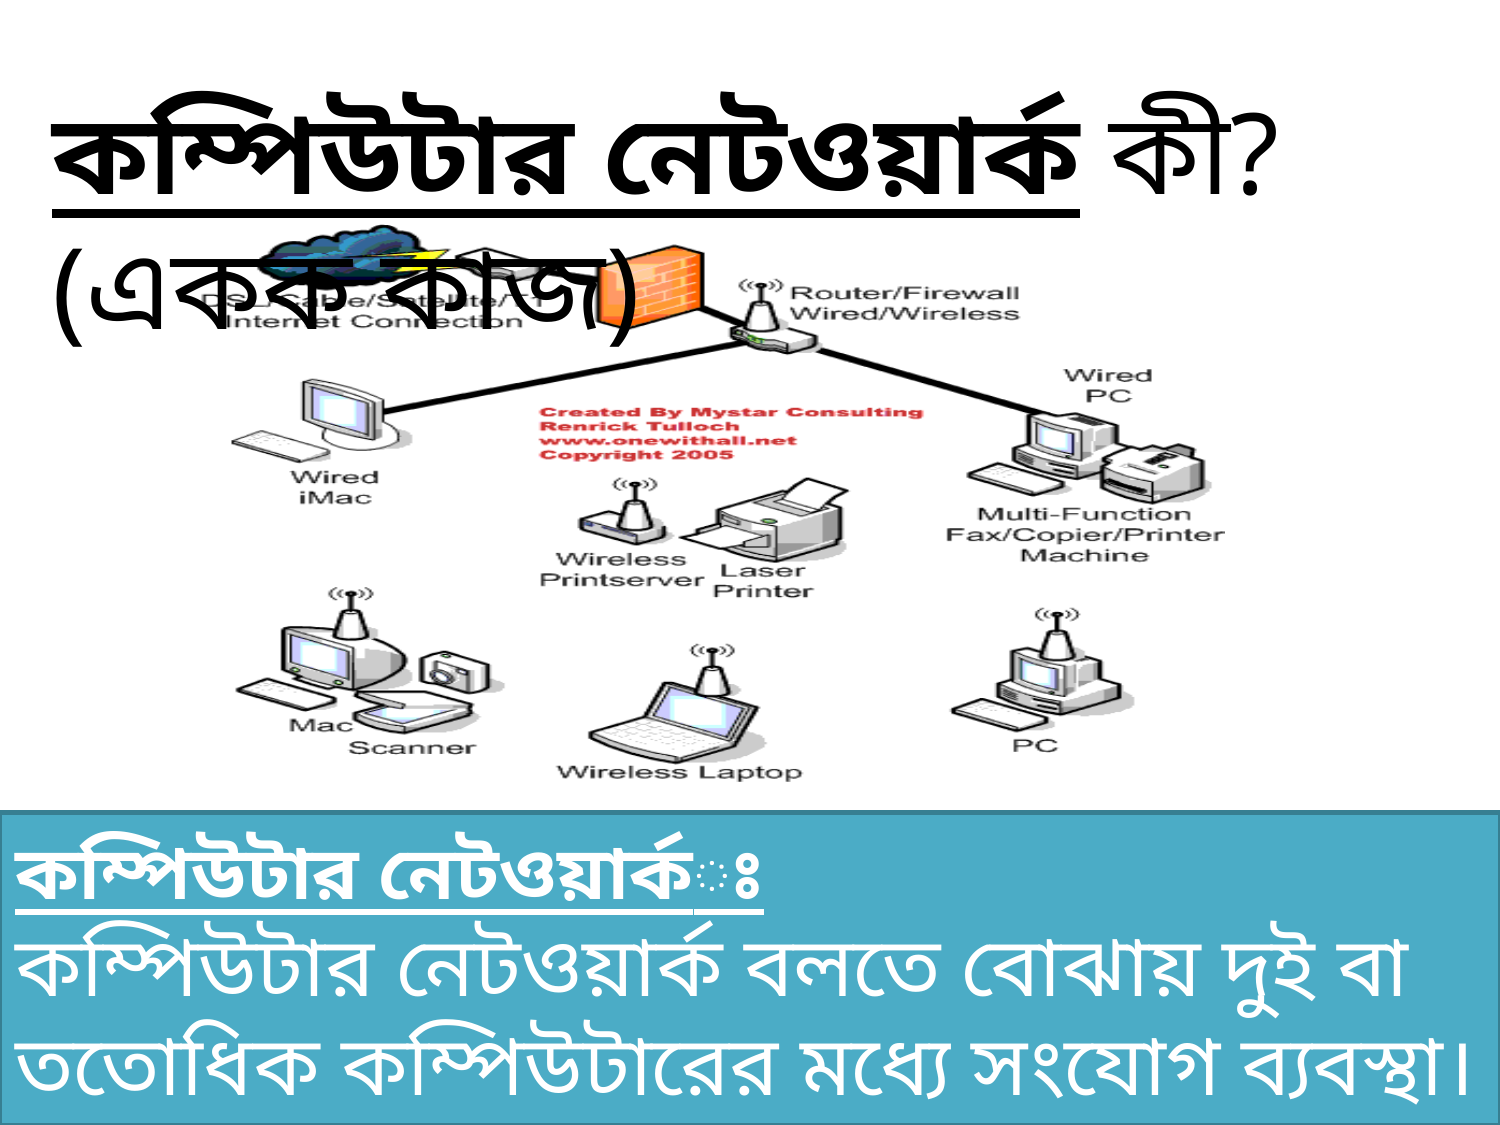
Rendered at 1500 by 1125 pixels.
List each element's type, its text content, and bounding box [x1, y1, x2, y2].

picture [199, 224, 1226, 783]
title কম্পিউটার নেটওয়ার্কঃ কম্পিউটার নেটওয়ার্ক বলতে বোঝায় দুই বা ততোধিক কম্পিউটারের মধ্যে সংযোগ ব্যবস্থা। [0, 810, 1500, 1125]
text_box কম্পিউটার নেটওয়ার্ক কী? (একক কাজ) [37, 74, 1500, 360]
